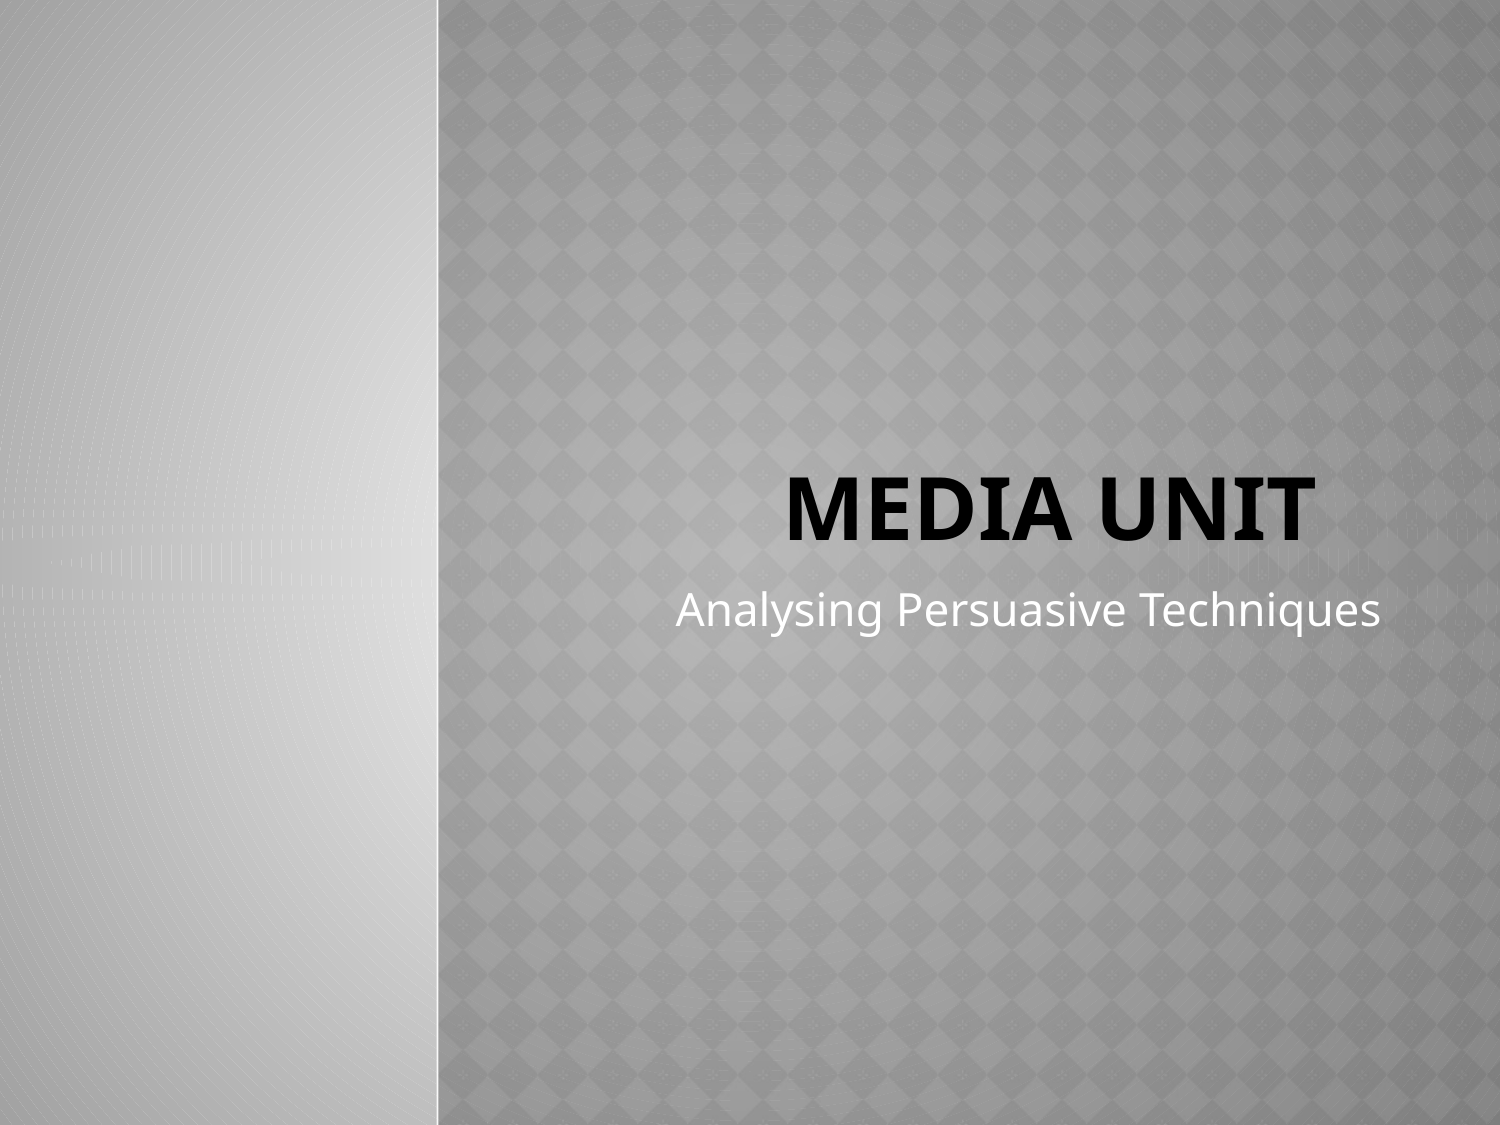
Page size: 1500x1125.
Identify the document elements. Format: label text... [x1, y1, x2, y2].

subtitle Analysing Persuasive Techniques [550, 580, 1390, 762]
title Media Unit [552, 87, 1390, 558]
